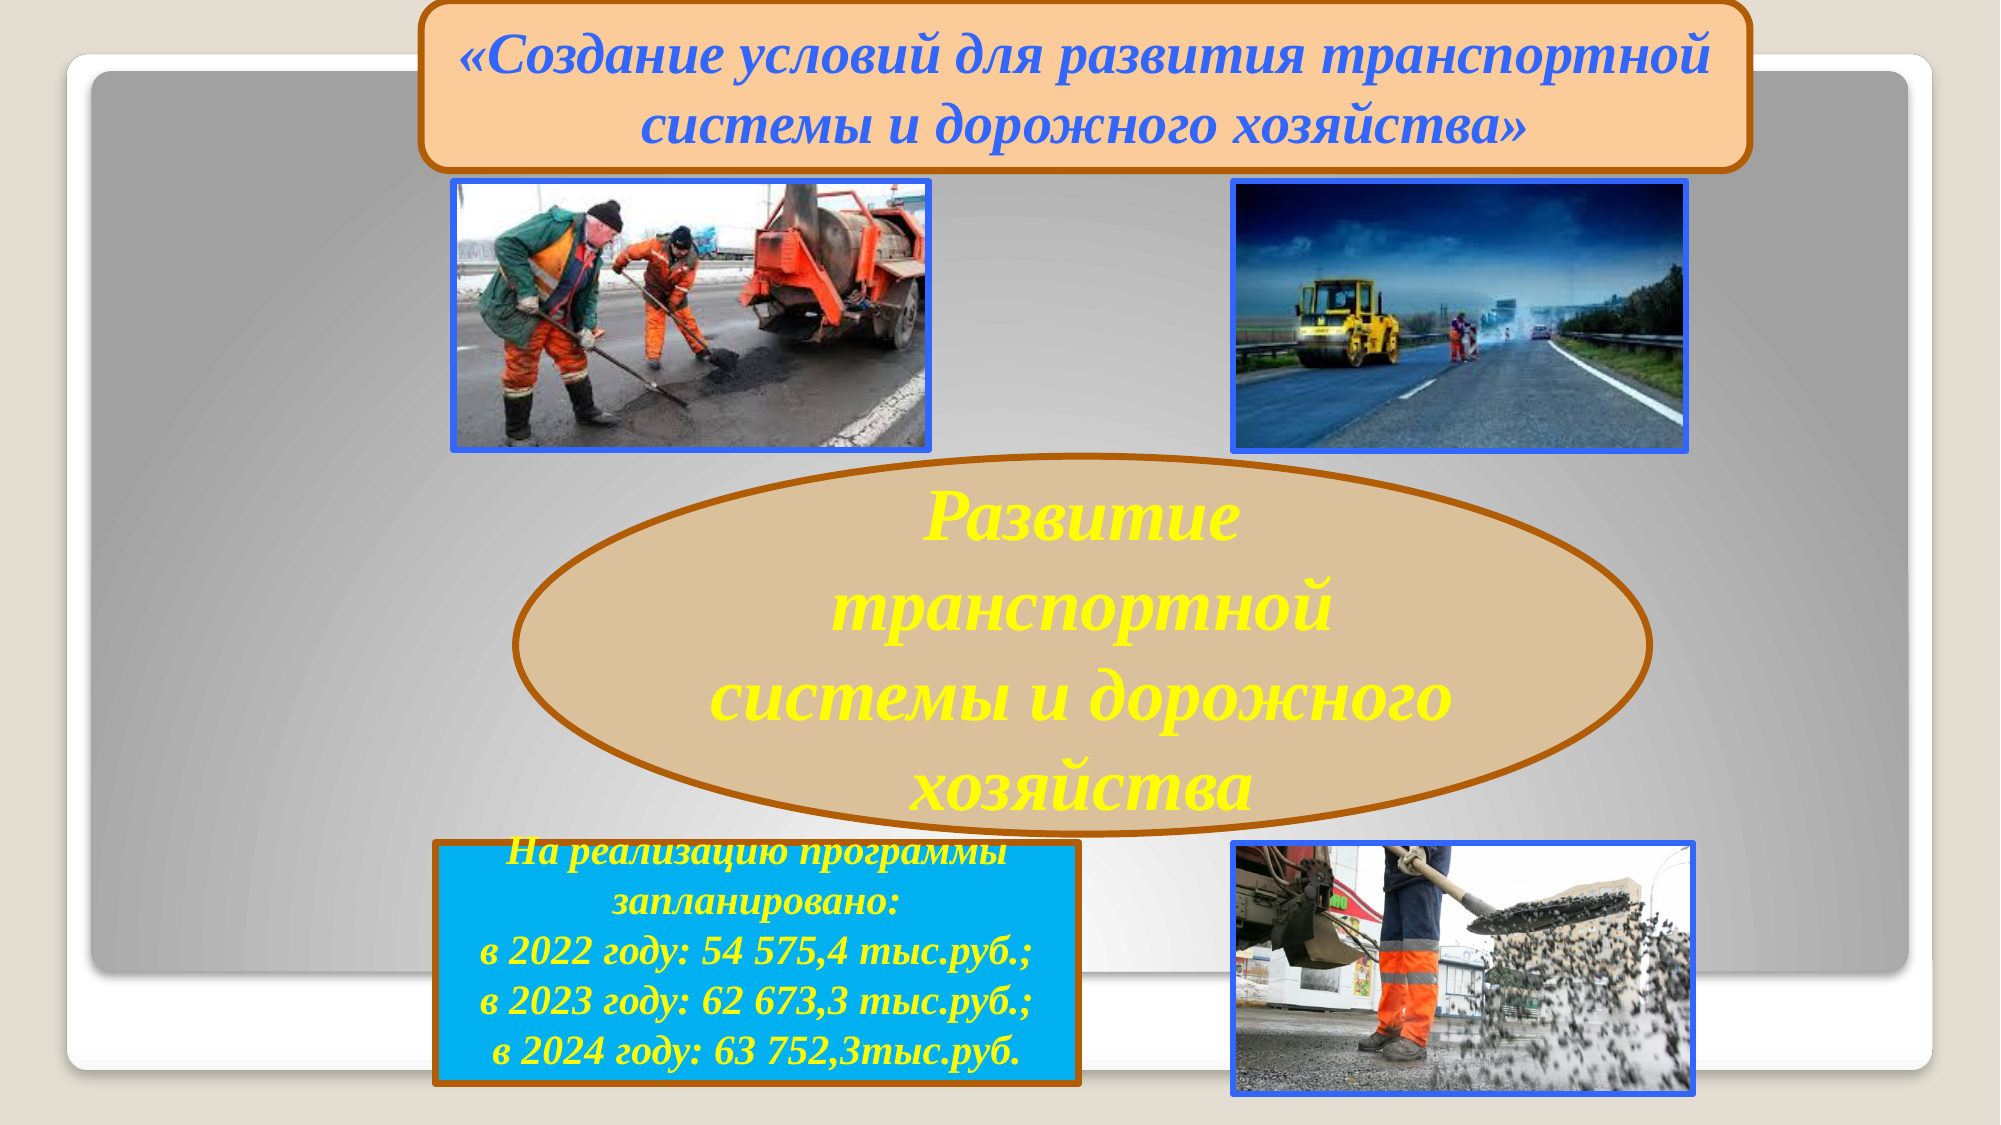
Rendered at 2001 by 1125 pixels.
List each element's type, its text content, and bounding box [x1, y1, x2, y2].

text_box Развитие транспортной системы и дорожного хозяйства [512, 452, 1654, 838]
picture [1235, 845, 1691, 1092]
text_box На реализацию программы запланировано: в 2022 году: 54 575,4 тыс.руб.; в 2023 году: 62 673,3 тыс.руб.; в 2024 году: 63 752,3тыс.руб. [432, 839, 1082, 1087]
picture [456, 184, 926, 448]
text_box «Создание условий для развития транспортной системы и дорожного хозяйства» [417, 0, 1754, 175]
picture [1235, 184, 1684, 448]
